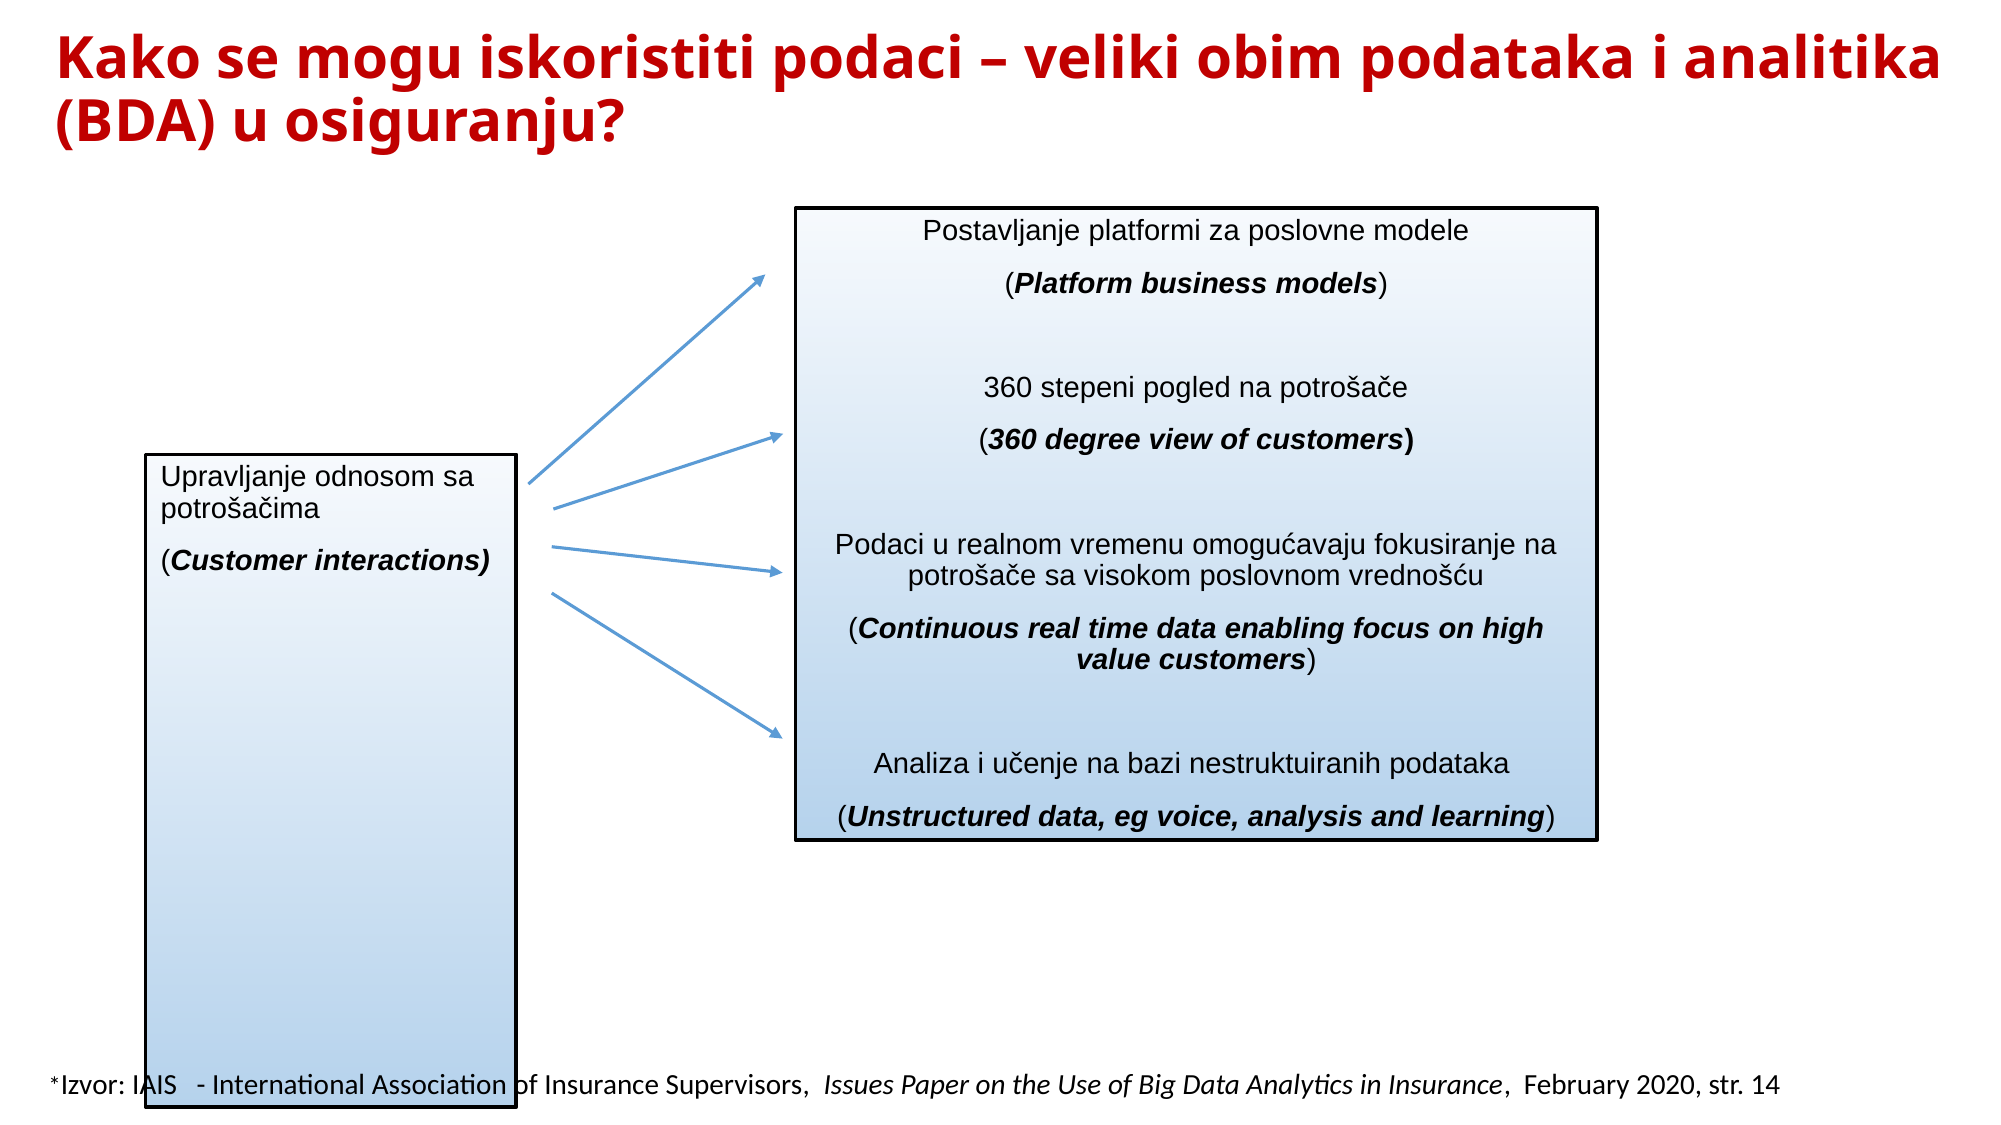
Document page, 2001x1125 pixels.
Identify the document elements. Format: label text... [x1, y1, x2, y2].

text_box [551, 546, 783, 573]
text_box Postavljanje platformi za poslovne modele (Platform business models) 360 stepeni pogled na potrošače (360 degree view of customers) Podaci u realnom vremenu omogućavaju fokusiranje na potrošače sa visokom poslovnom vrednošću (Continuous real time data enabling focus on high value customers) Analiza i učenje na bazi nestruktuiranih podataka (Unstructured data, eg voice, analysis and learning) [795, 208, 1598, 841]
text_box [551, 593, 783, 739]
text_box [553, 433, 784, 510]
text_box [528, 274, 766, 484]
text_box *Izvor: IAIS - International Association of Insurance Supervisors, Issues Paper on the Use of Big Data Analytics in Insurance, February 2020, str. 14 [33, 1055, 1941, 1108]
list Upravljanje odnosom sa potrošačima (Customer interactions) [145, 454, 517, 1055]
title Kako se mogu iskoristiti podaci – veliki obim podataka i analitika (BDA) u osiguranju? [40, 59, 1983, 123]
